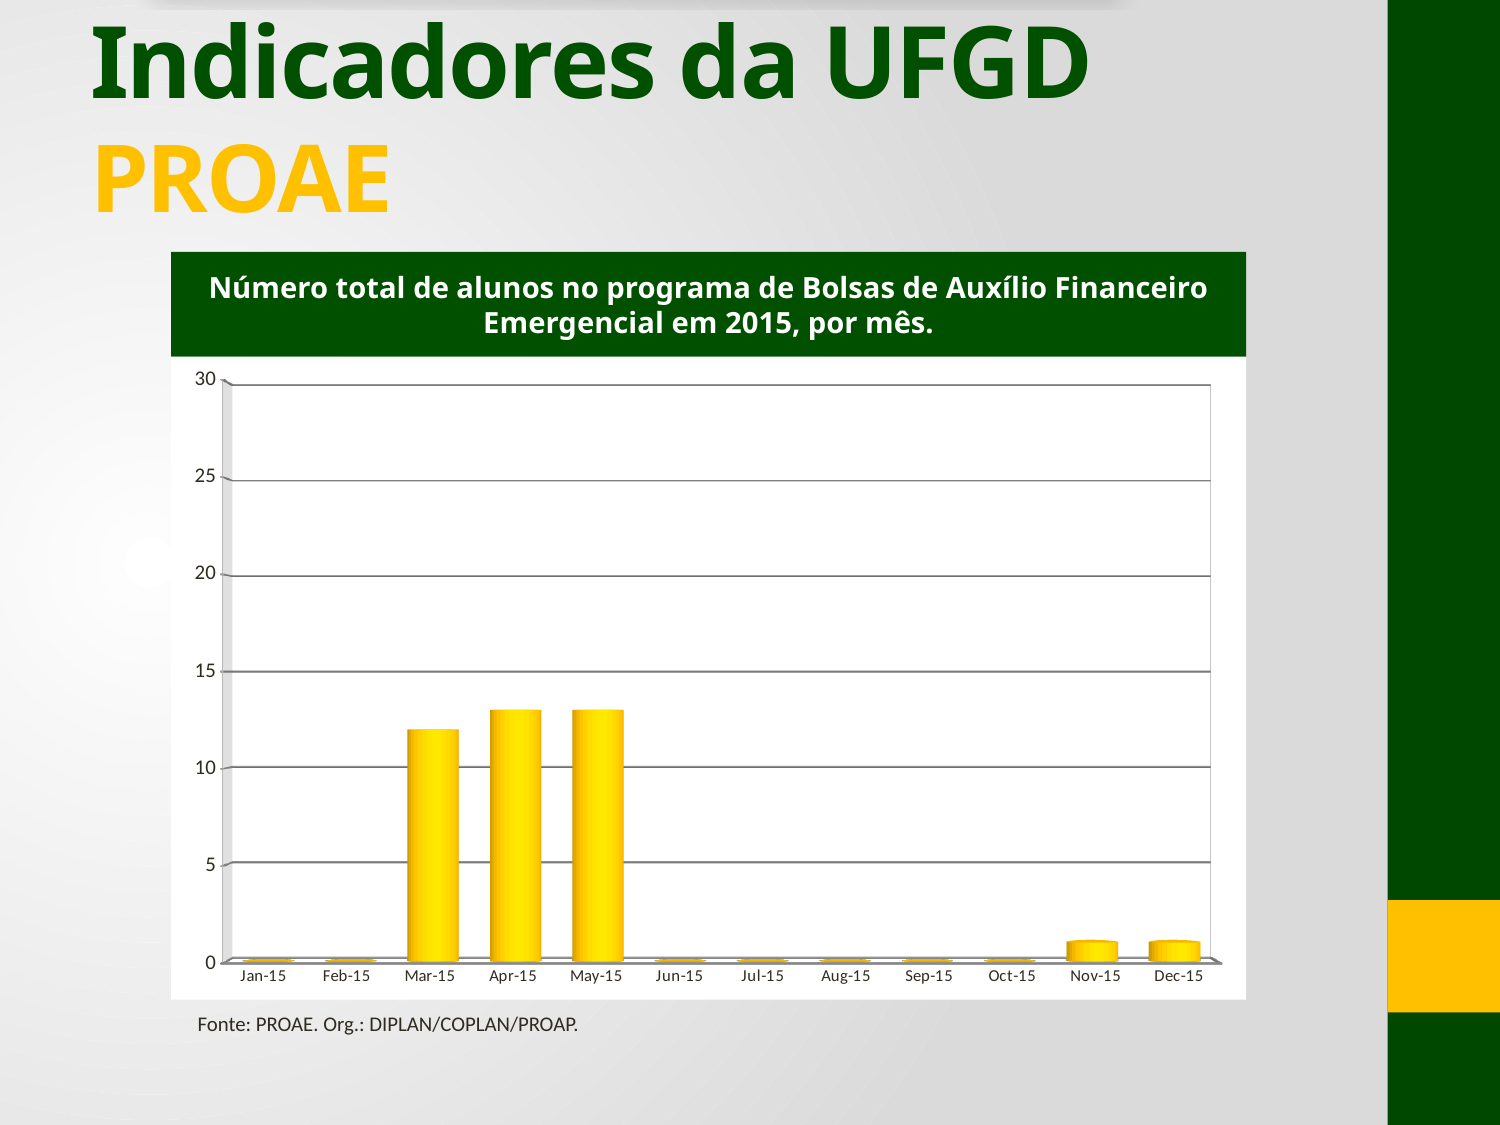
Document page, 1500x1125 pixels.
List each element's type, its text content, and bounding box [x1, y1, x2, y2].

text_box Fonte: PROAE. Org.: DIPLAN/COPLAN/PROAP. [183, 1005, 680, 1043]
chart [170, 356, 1247, 1001]
title Indicadores da UFGD PROAE [75, 45, 1325, 185]
list Número total de alunos no programa de Bolsas de Auxílio Financeiro Emergencial em 2015, por mês. [171, 251, 1247, 352]
